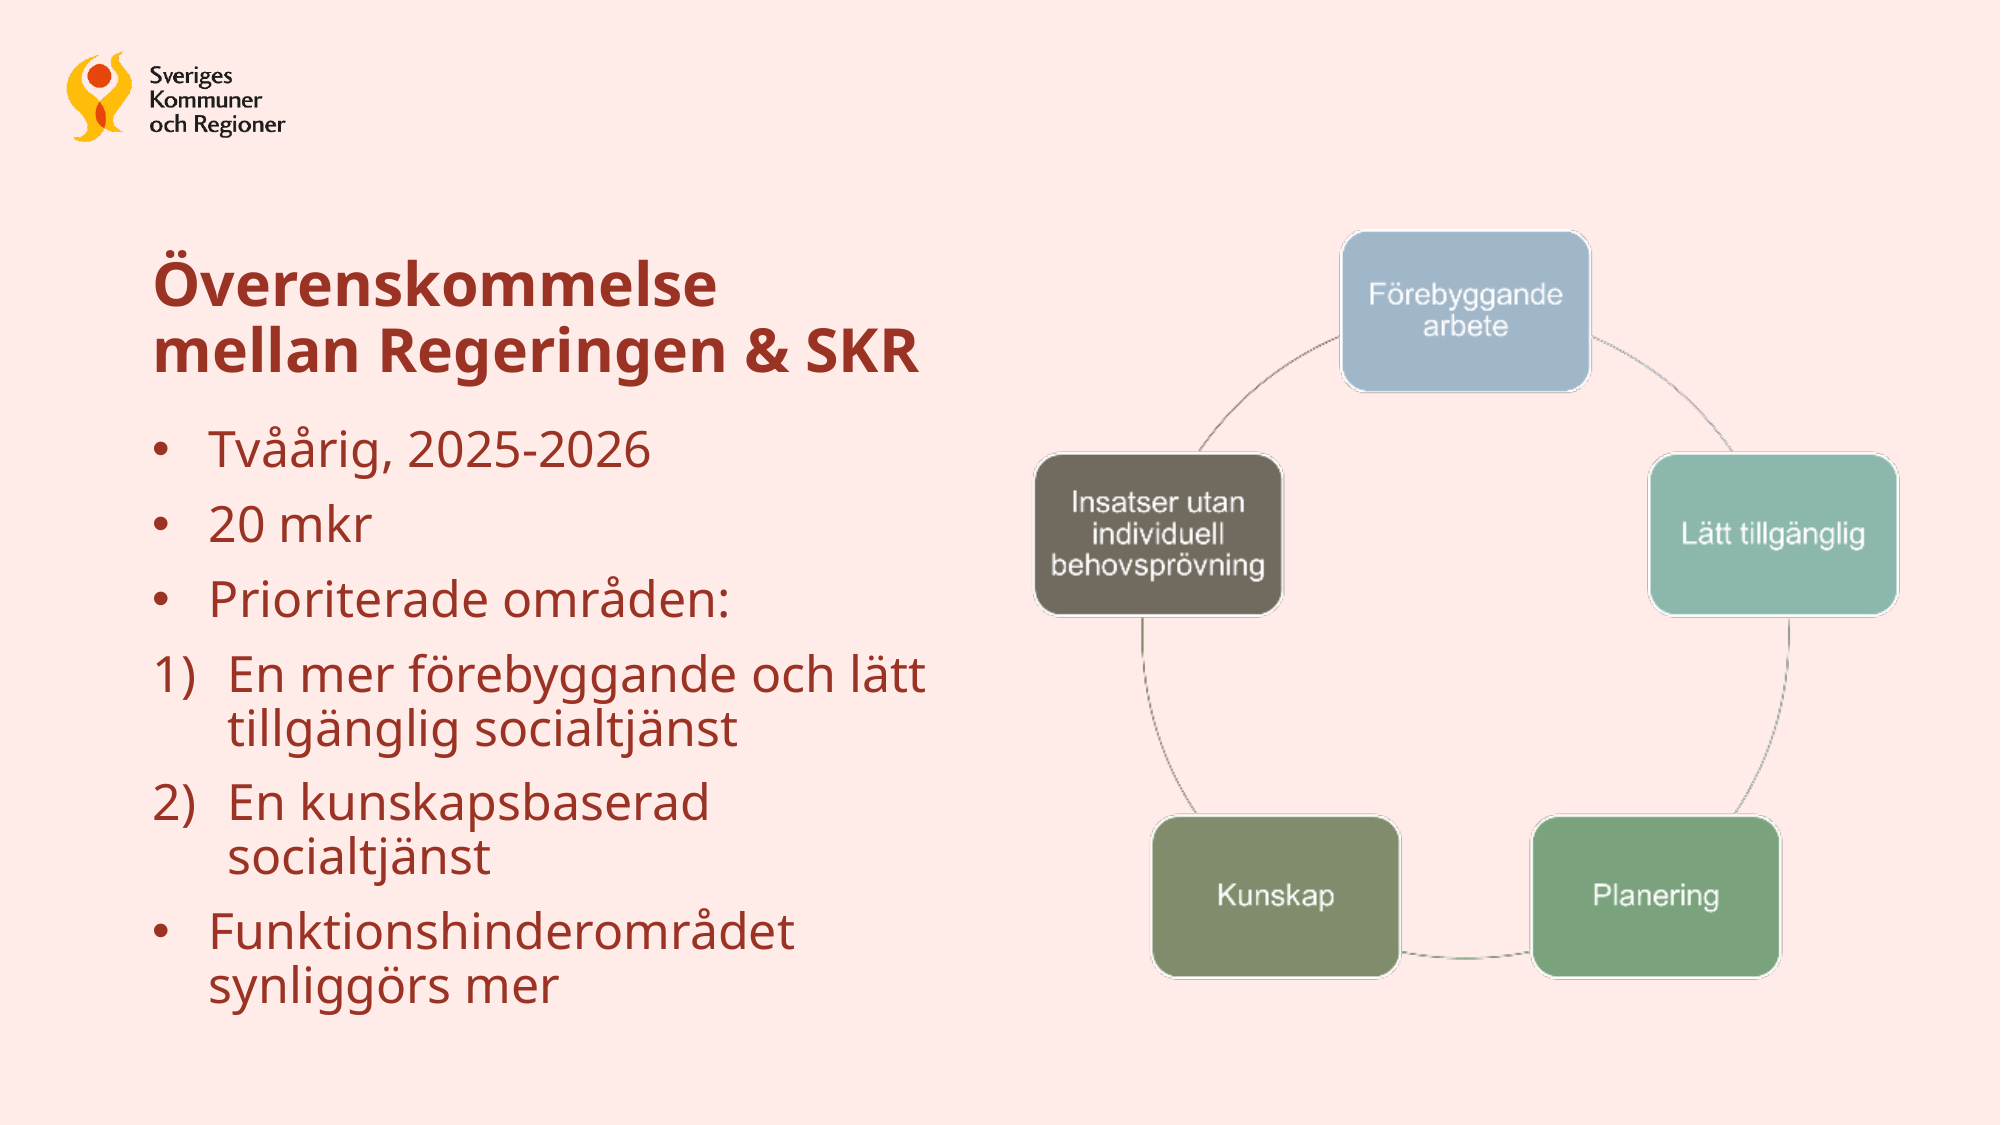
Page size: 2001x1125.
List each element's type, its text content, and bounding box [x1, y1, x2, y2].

title Överenskommelse mellan Regeringen & SKR [137, 190, 936, 393]
picture [1014, 229, 1904, 989]
picture [66, 51, 286, 142]
list Tvåårig, 2025-2026 20 mkr Prioriterade områden: En mer förebyggande och lätt tillgänglig socialtjänst En kunskapsbaserad socialtjänst Funktionshinderområdet synliggörs mer [137, 416, 986, 1048]
